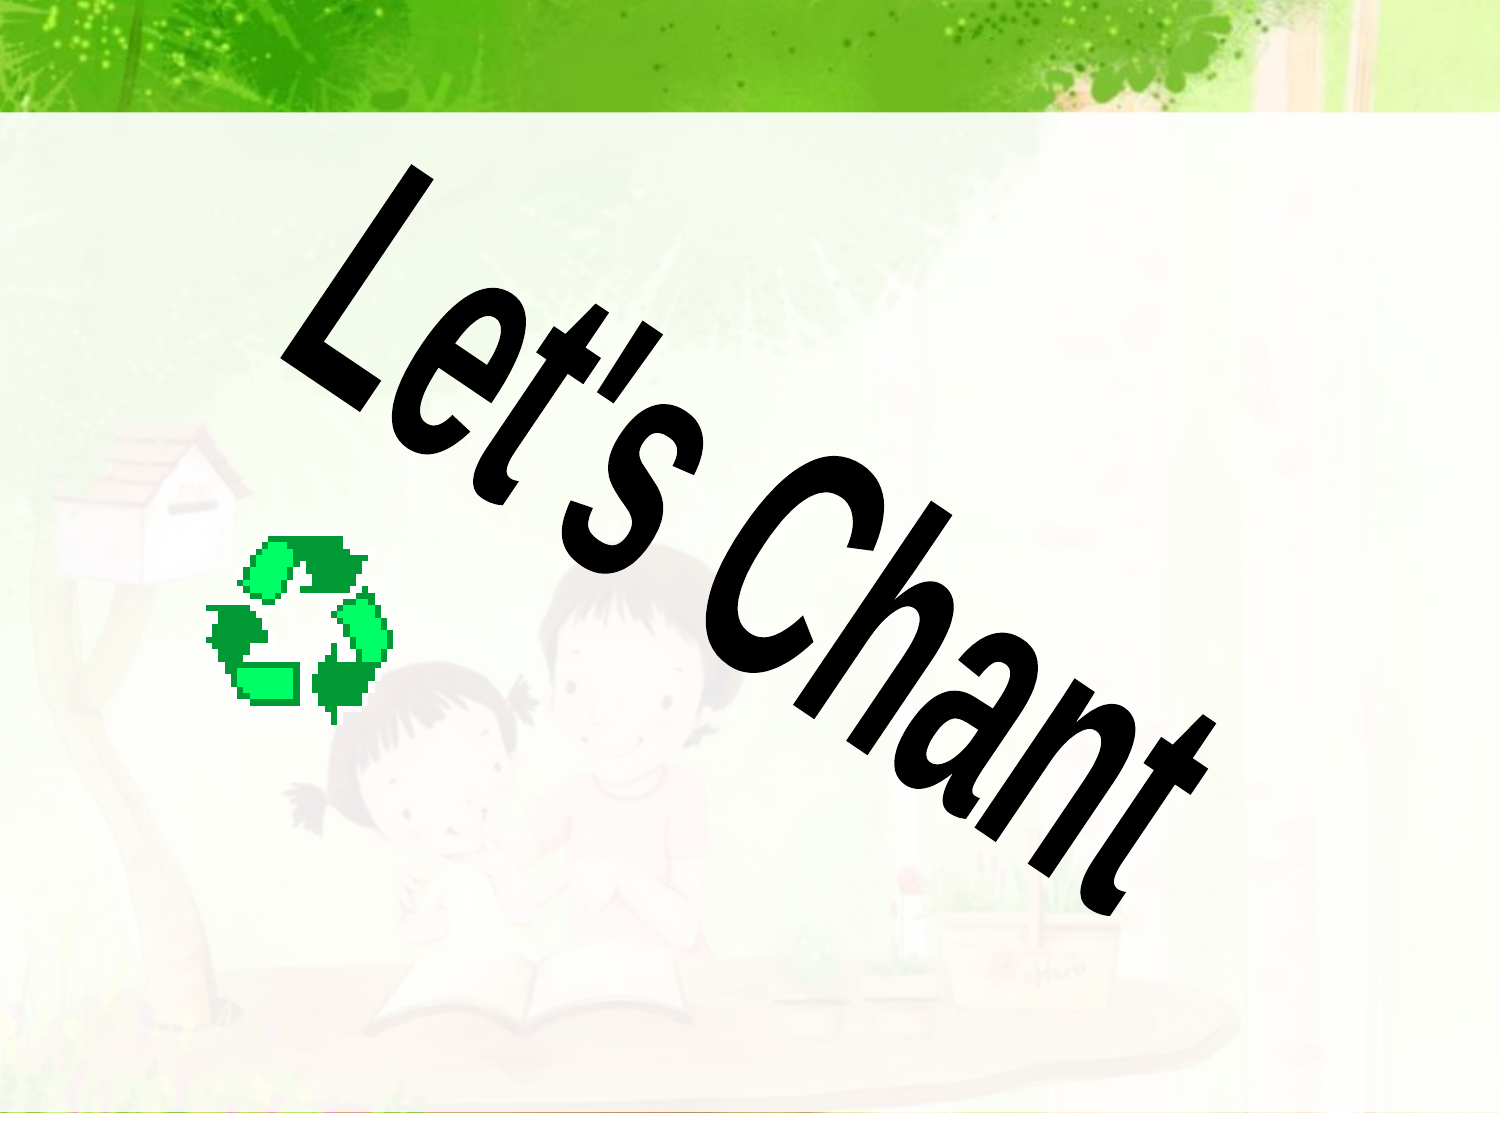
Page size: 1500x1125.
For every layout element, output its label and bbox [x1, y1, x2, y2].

picture [199, 524, 401, 726]
picture [0, 0, 1500, 112]
